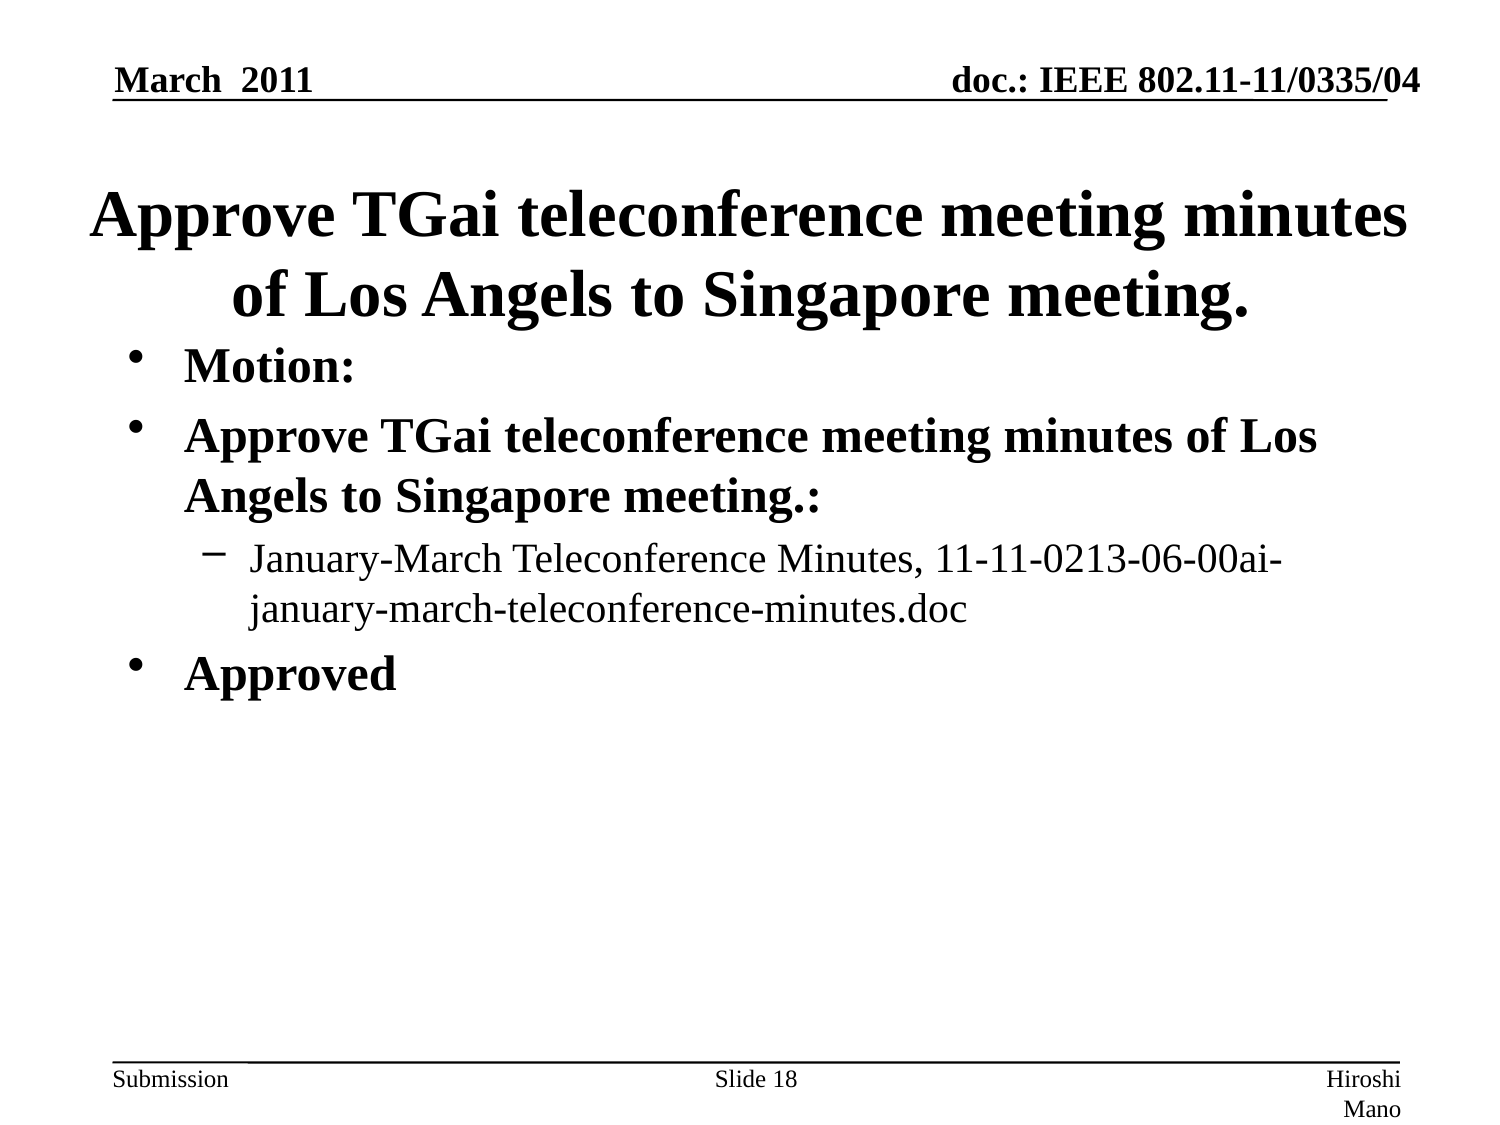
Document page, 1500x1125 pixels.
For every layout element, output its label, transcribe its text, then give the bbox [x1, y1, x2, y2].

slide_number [114, 54, 316, 101]
footer Hiroshi Mano (Root Inc.) [1324, 1061, 1402, 1093]
slide_number Slide 18 [712, 1061, 800, 1093]
list Motion: Approve TGai teleconference meeting minutes of Los Angels to Singapore meeting.: January-March Teleconference Minutes, 11-11-0213-06-00ai-january-march-teleconference-minutes.doc Approved [112, 324, 1388, 1001]
title Approve TGai teleconference meeting minutes of Los Angels to Singapore meeting. [56, 162, 1444, 338]
